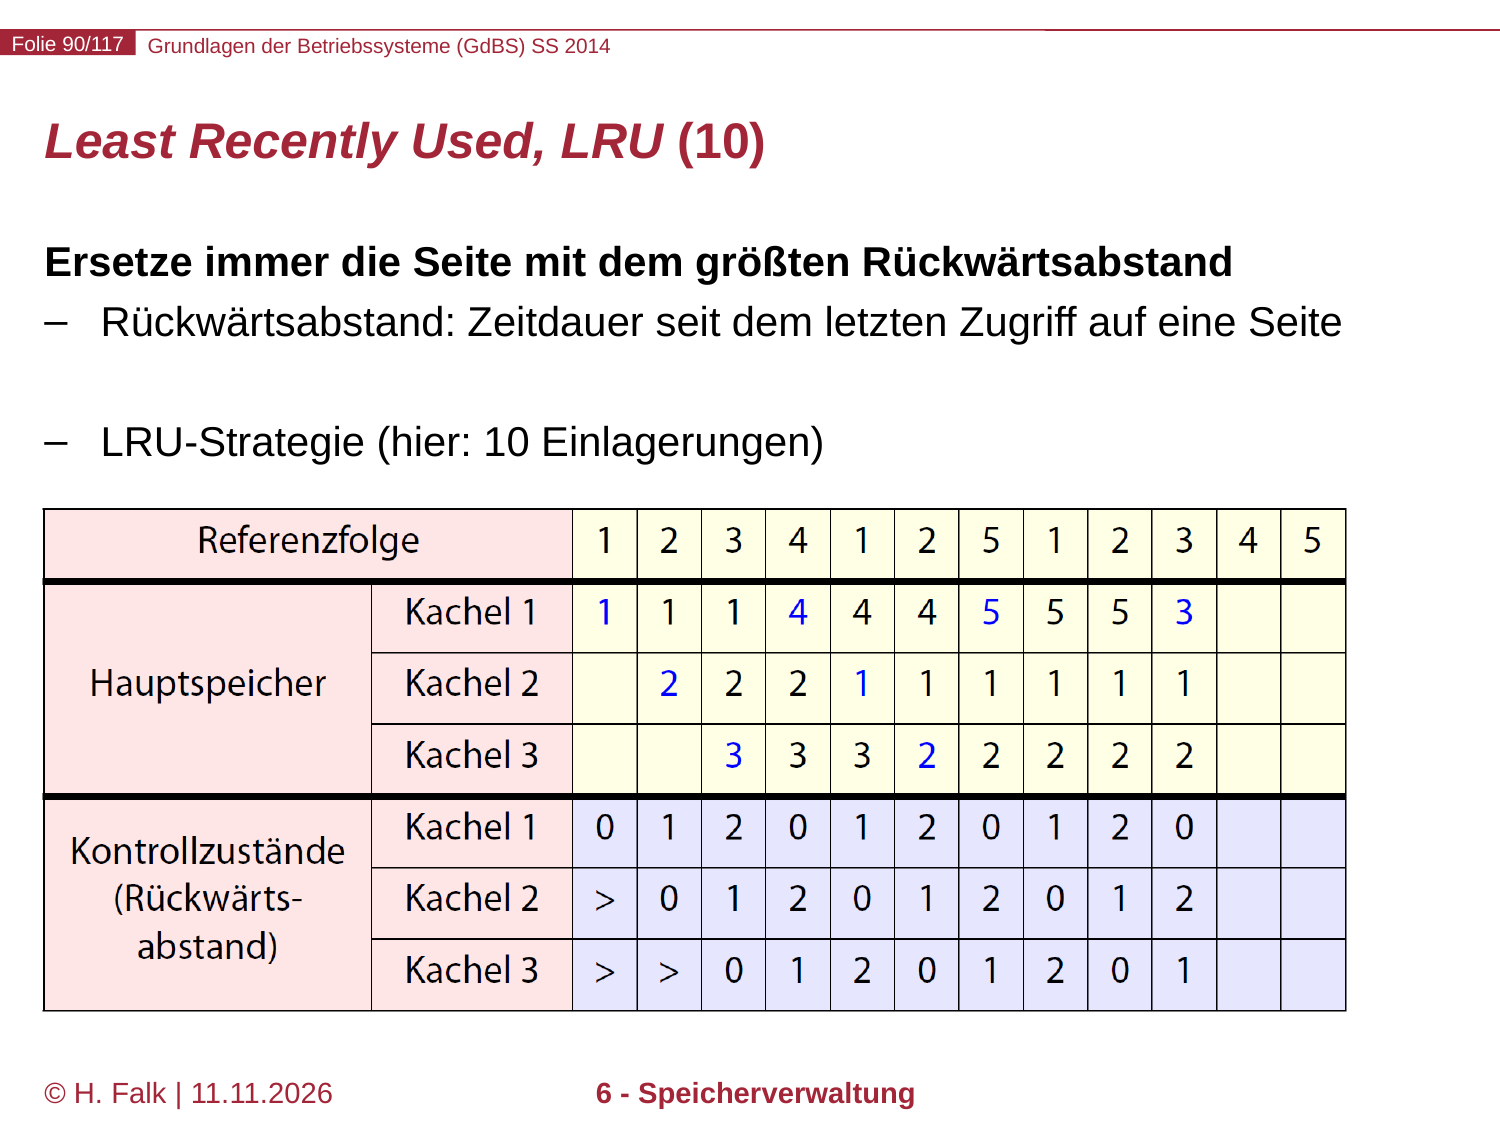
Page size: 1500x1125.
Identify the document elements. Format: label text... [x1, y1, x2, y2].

title Least Recently Used, LRU (10) [29, 90, 1471, 198]
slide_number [29, 1066, 301, 1125]
picture [41, 505, 1350, 1018]
footer 6 - Speicherverwaltung [301, 1066, 1211, 1125]
list Ersetze immer die Seite mit dem größten Rückwärtsabstand Rückwärtsabstand: Zeitdauer seit dem letzten Zugriff auf eine Seite LRU-Strategie (hier: 10 Einlagerungen) [29, 227, 1471, 1047]
